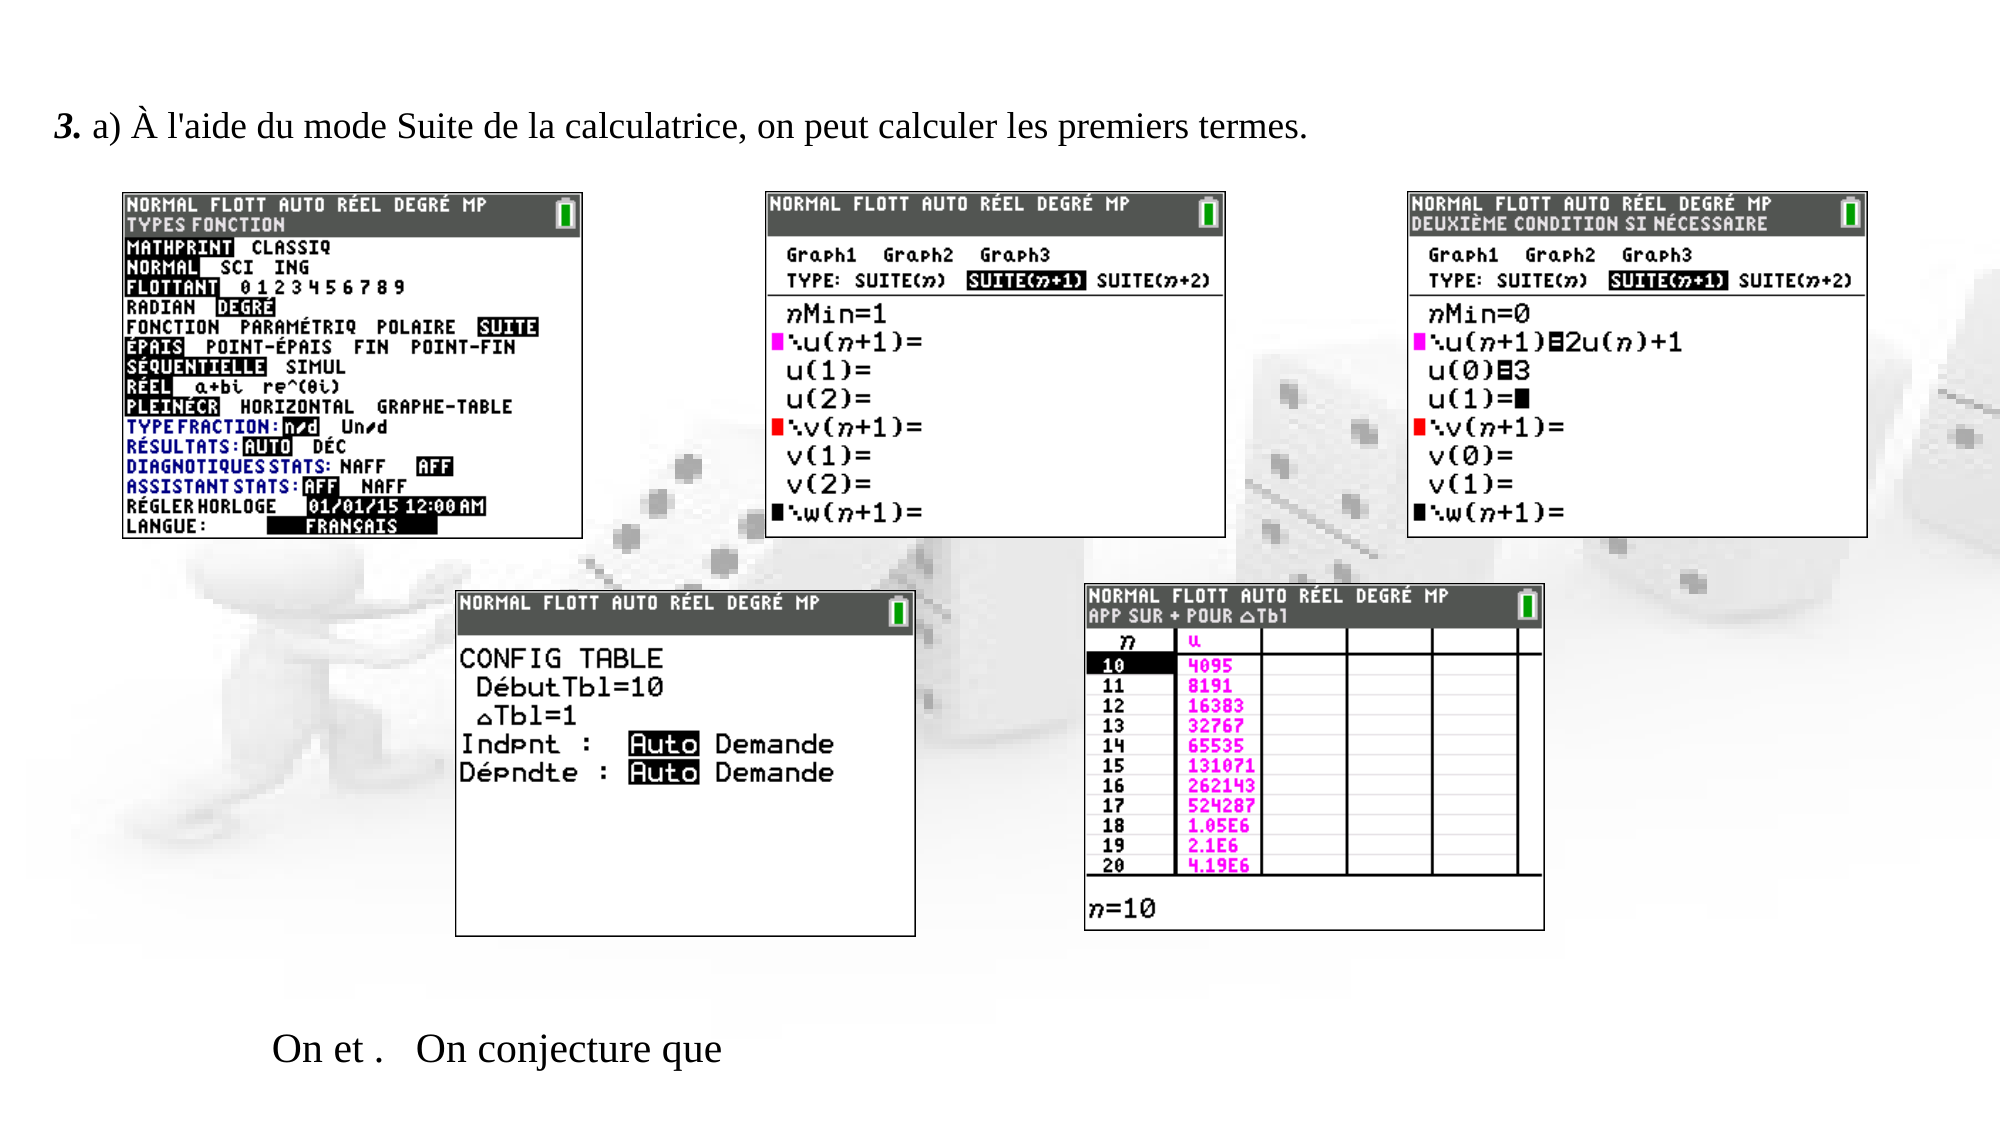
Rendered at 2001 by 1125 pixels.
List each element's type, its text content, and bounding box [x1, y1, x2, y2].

picture [1084, 583, 1545, 931]
picture [1407, 191, 1868, 539]
text_box 3. a) À l'aide du mode Suite de la calculatrice, on peut calculer les premiers termes. [39, 70, 1378, 153]
picture [122, 192, 583, 539]
picture [455, 590, 916, 937]
picture [765, 191, 1226, 539]
